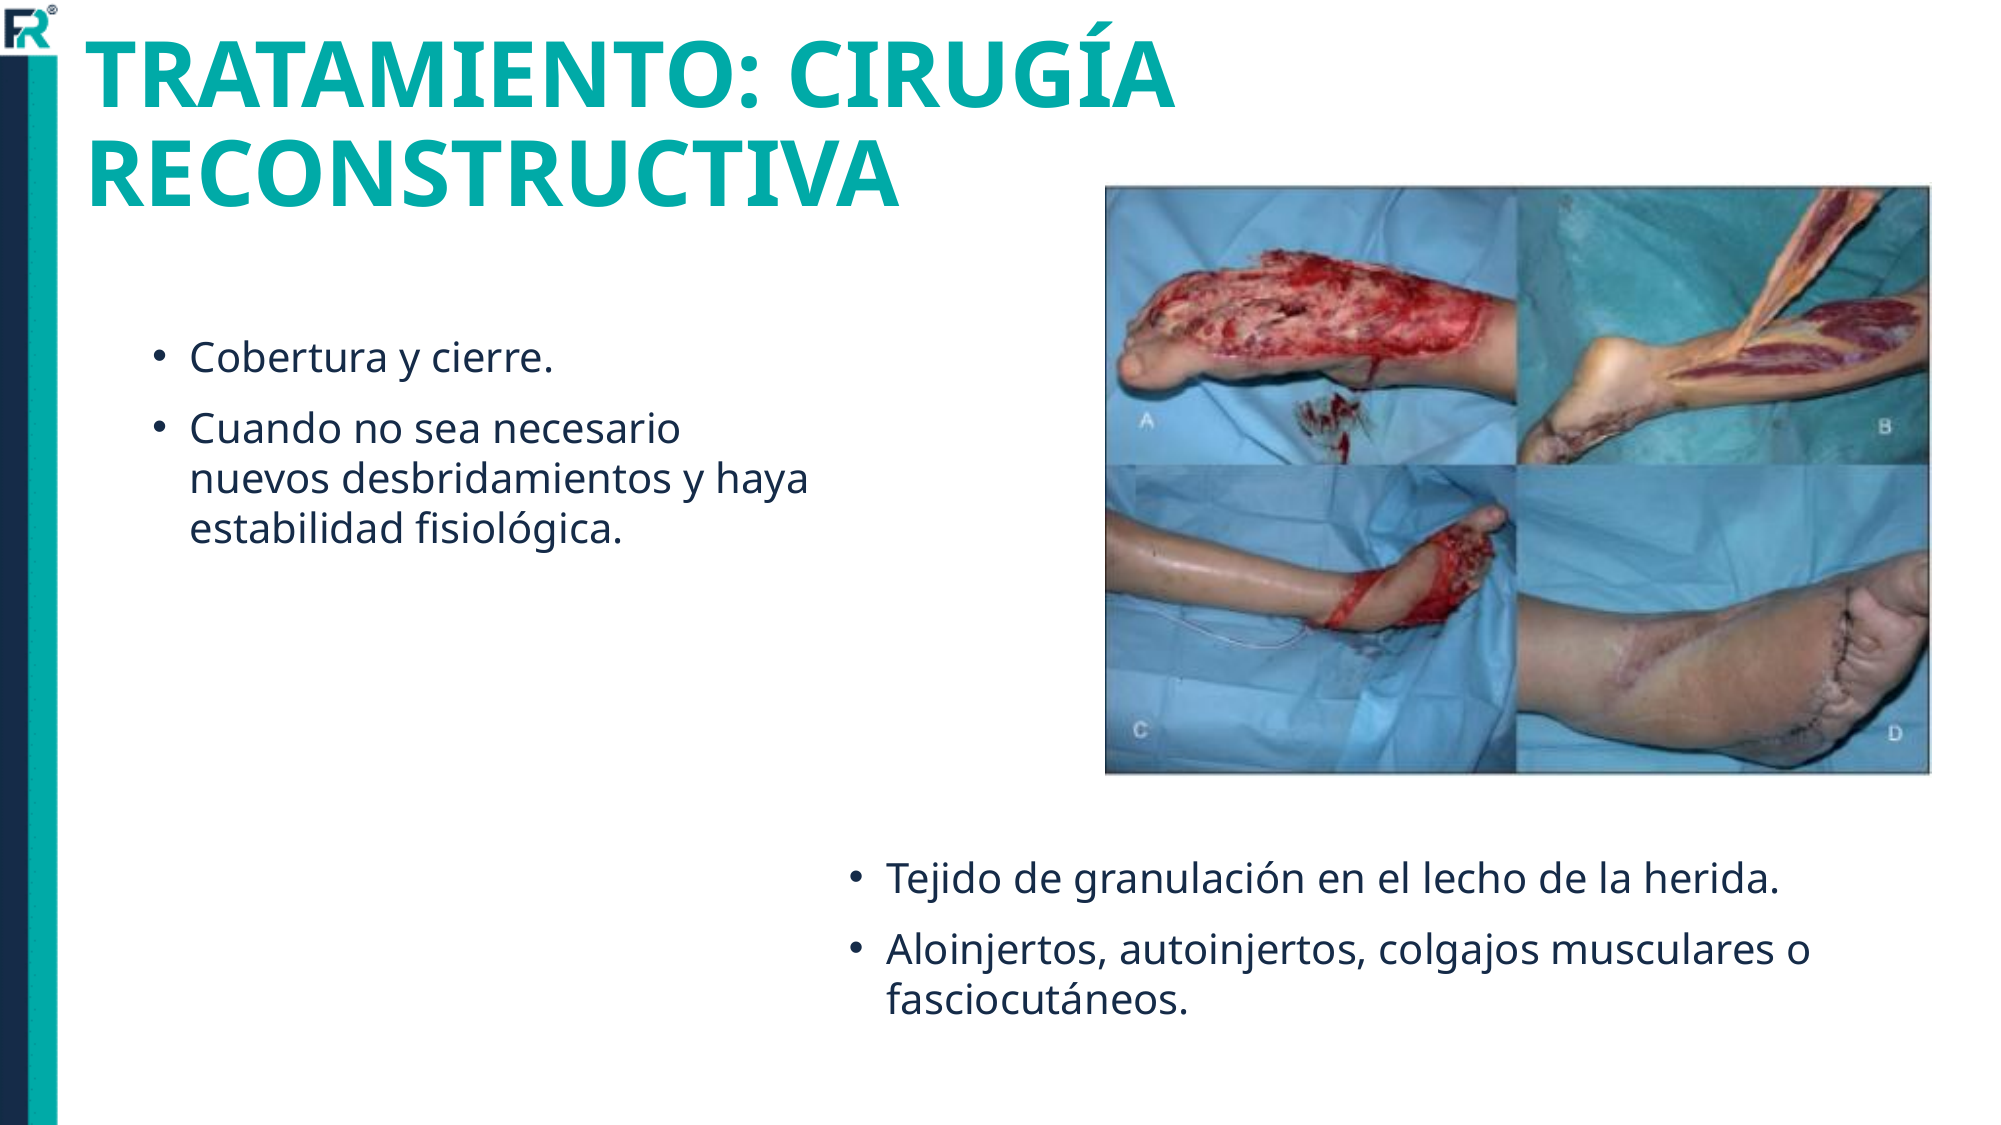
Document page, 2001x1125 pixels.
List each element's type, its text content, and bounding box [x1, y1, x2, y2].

title TRATAMIENTO: CIRUGÍA RECONSTRUCTIVA [69, 18, 1795, 237]
picture [0, 0, 2001, 1125]
text_box Cobertura y cierre. Cuando no sea necesario nuevos desbridamientos y haya estabilidad fisiológica. [137, 322, 834, 712]
text_box Tejido de granulación en el lecho de la herida. Aloinjertos, autoinjertos, colgajos musculares o fasciocutáneos. [833, 844, 1997, 1125]
